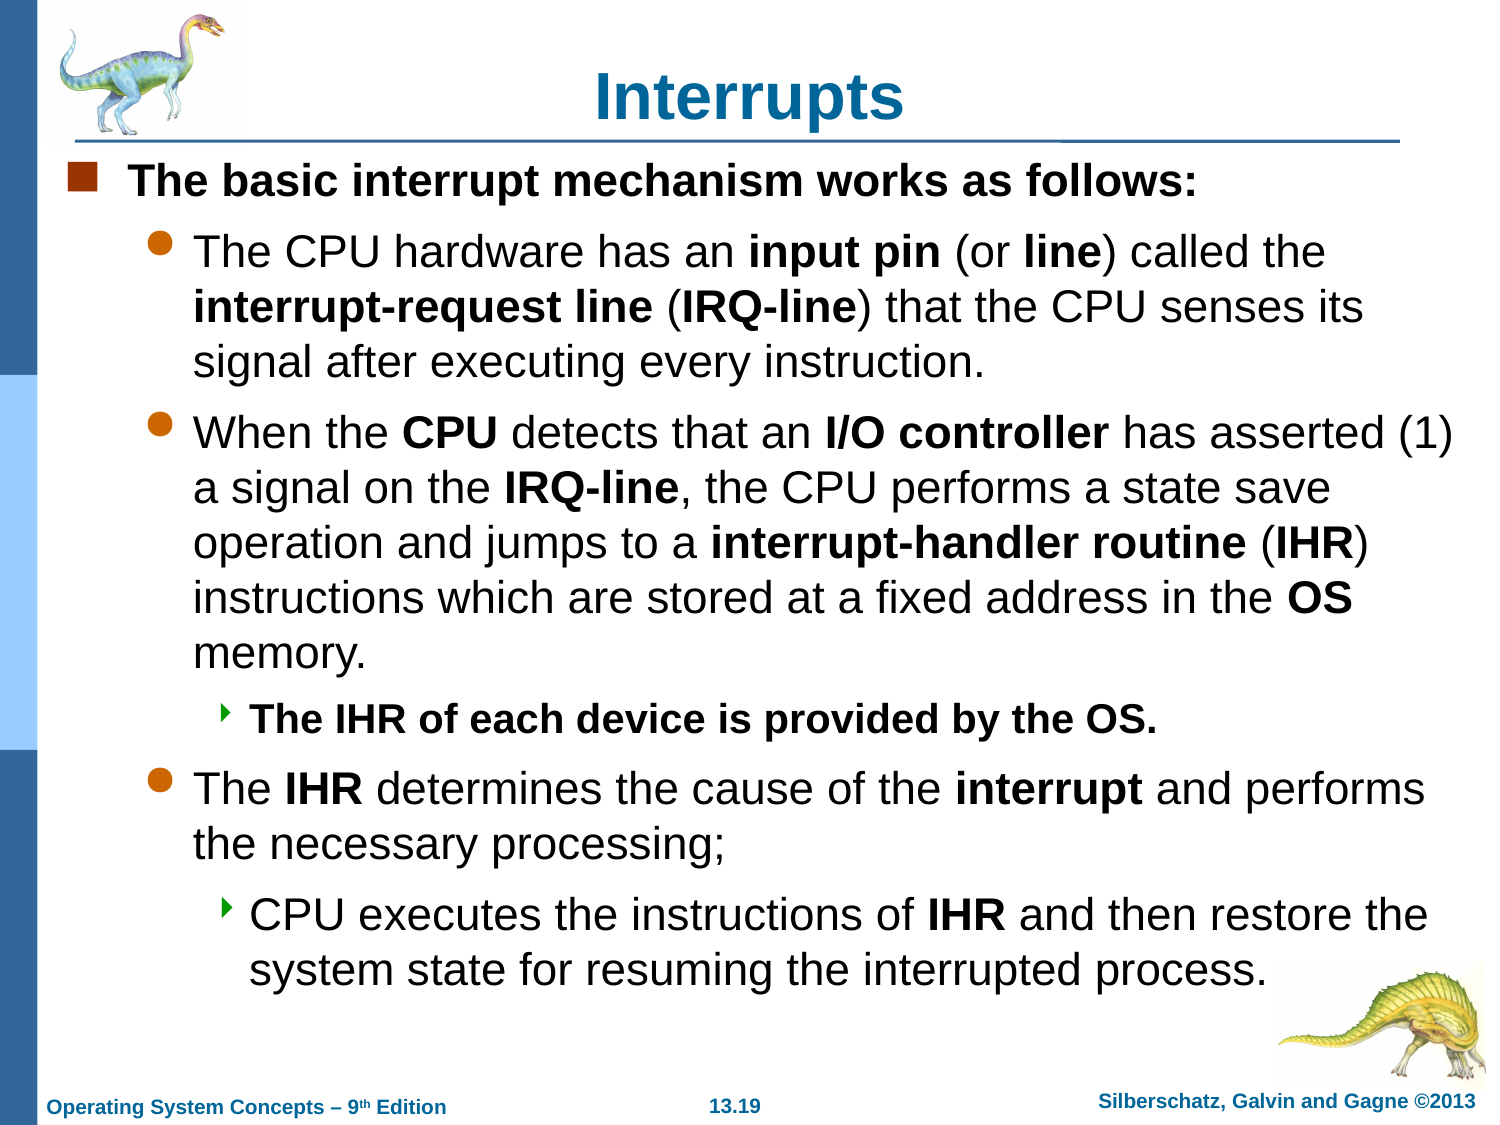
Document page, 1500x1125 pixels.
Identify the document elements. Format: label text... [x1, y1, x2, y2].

list The basic interrupt mechanism works as follows: The CPU hardware has an input pin (or line) called the interrupt-request line (IRQ-line) that the CPU senses its signal after executing every instruction. When the CPU detects that an I/O controller has asserted (1) a signal on the IRQ-line, the CPU performs a state save operation and jumps to a interrupt-handler routine (IHR) instructions which are stored at a fixed address in the OS memory. The IHR of each device is provided by the OS. The IHR determines the cause of the interrupt and performs the necessary processing; CPU executes the instructions of IHR and then restore the system state for resuming the interrupted process. [55, 143, 1500, 1031]
picture [46, 0, 243, 149]
picture [1275, 1031, 1486, 1090]
title Interrupts [74, 45, 1426, 141]
